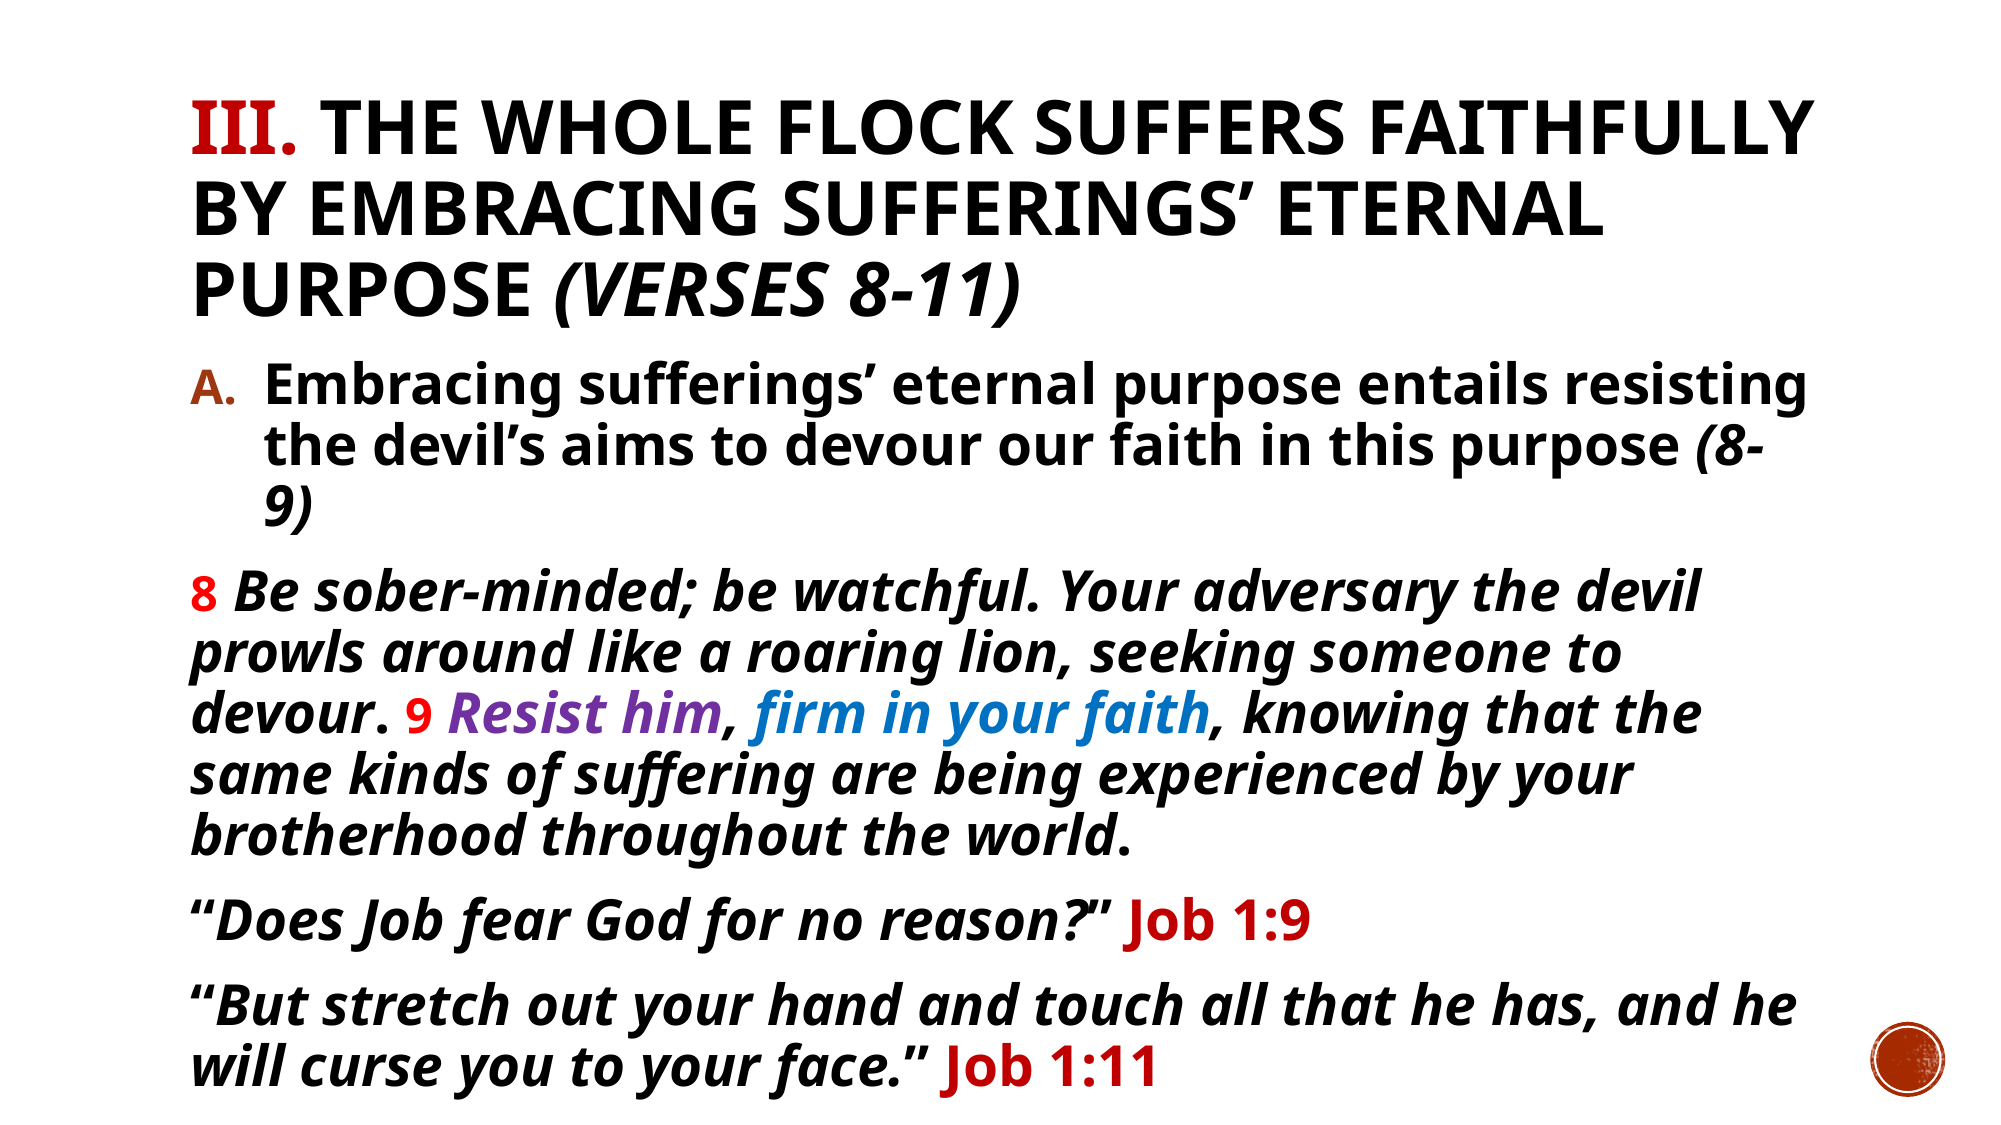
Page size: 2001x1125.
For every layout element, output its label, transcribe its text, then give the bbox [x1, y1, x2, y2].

title III. The whole flock suffers faithfully by embracing sufferings’ eternal purpose (Verses 8-11) [175, 79, 1842, 344]
list Embracing sufferings’ eternal purpose entails resisting the devil’s aims to devour our faith in this purpose (8-9) 8 Be sober-minded; be watchful. Your adversary the devil prowls around like a roaring lion, seeking someone to devour. 9 Resist him, firm in your faith, knowing that the same kinds of suffering are being experienced by your brotherhood throughout the world. “Does Job fear God for no reason?” Job 1:9 “But stretch out your hand and touch all that he has, and he will curse you to your face.” Job 1:11 [175, 348, 1826, 1109]
